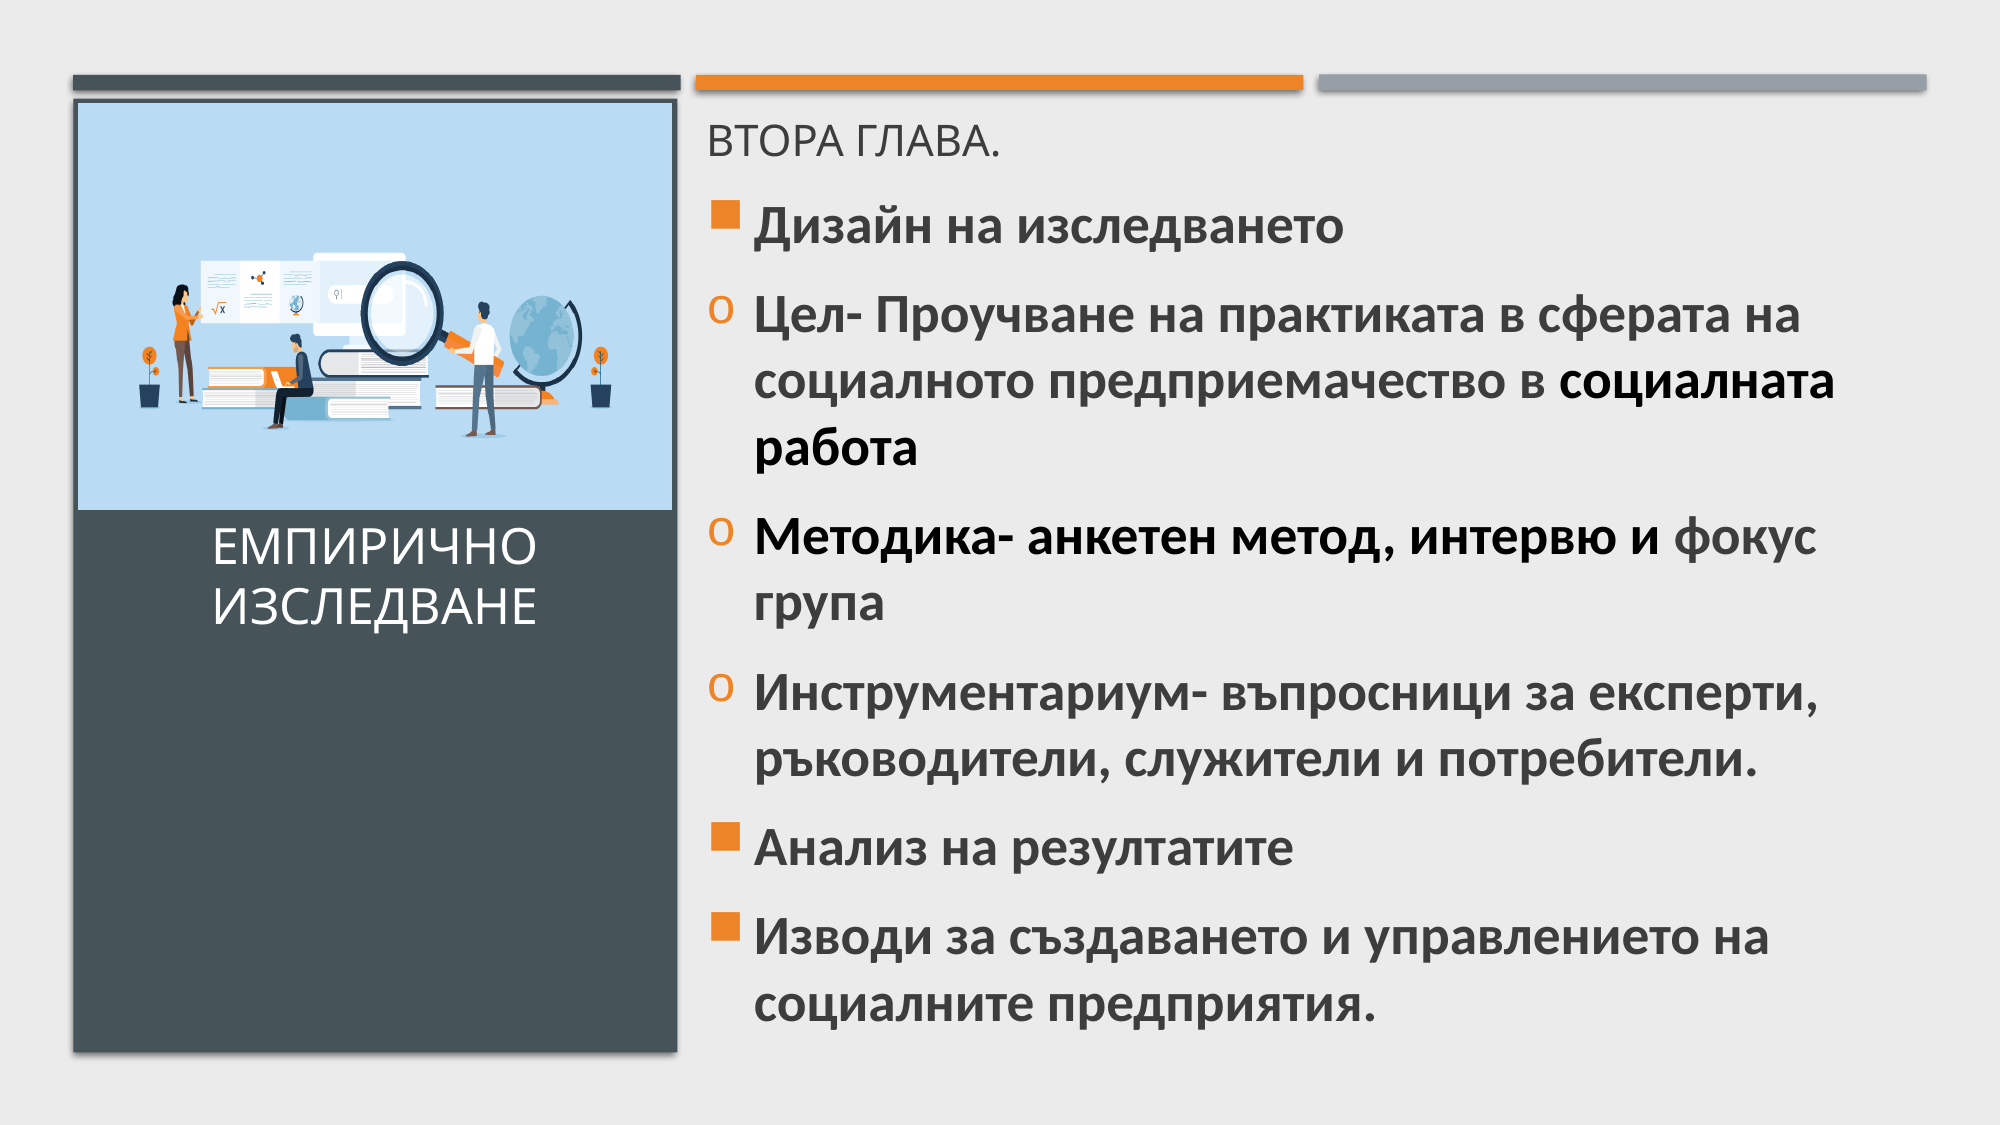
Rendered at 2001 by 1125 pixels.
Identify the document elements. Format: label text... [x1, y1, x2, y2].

picture [77, 103, 673, 511]
title Емпирично изследване [78, 518, 672, 717]
list ВТОРА ГЛАВА. Дизайн на изследването Цел- Проучване на практиката в сферата на социалното предприемачество в социалната работа Методика- анкетен метод, интервю и фокус група Инструментариум- въпросници за експерти, ръководители, служители и потребители. Анализ на резултатите Изводи за създаването и управлението на социалните предприятия. [691, 103, 1922, 1042]
